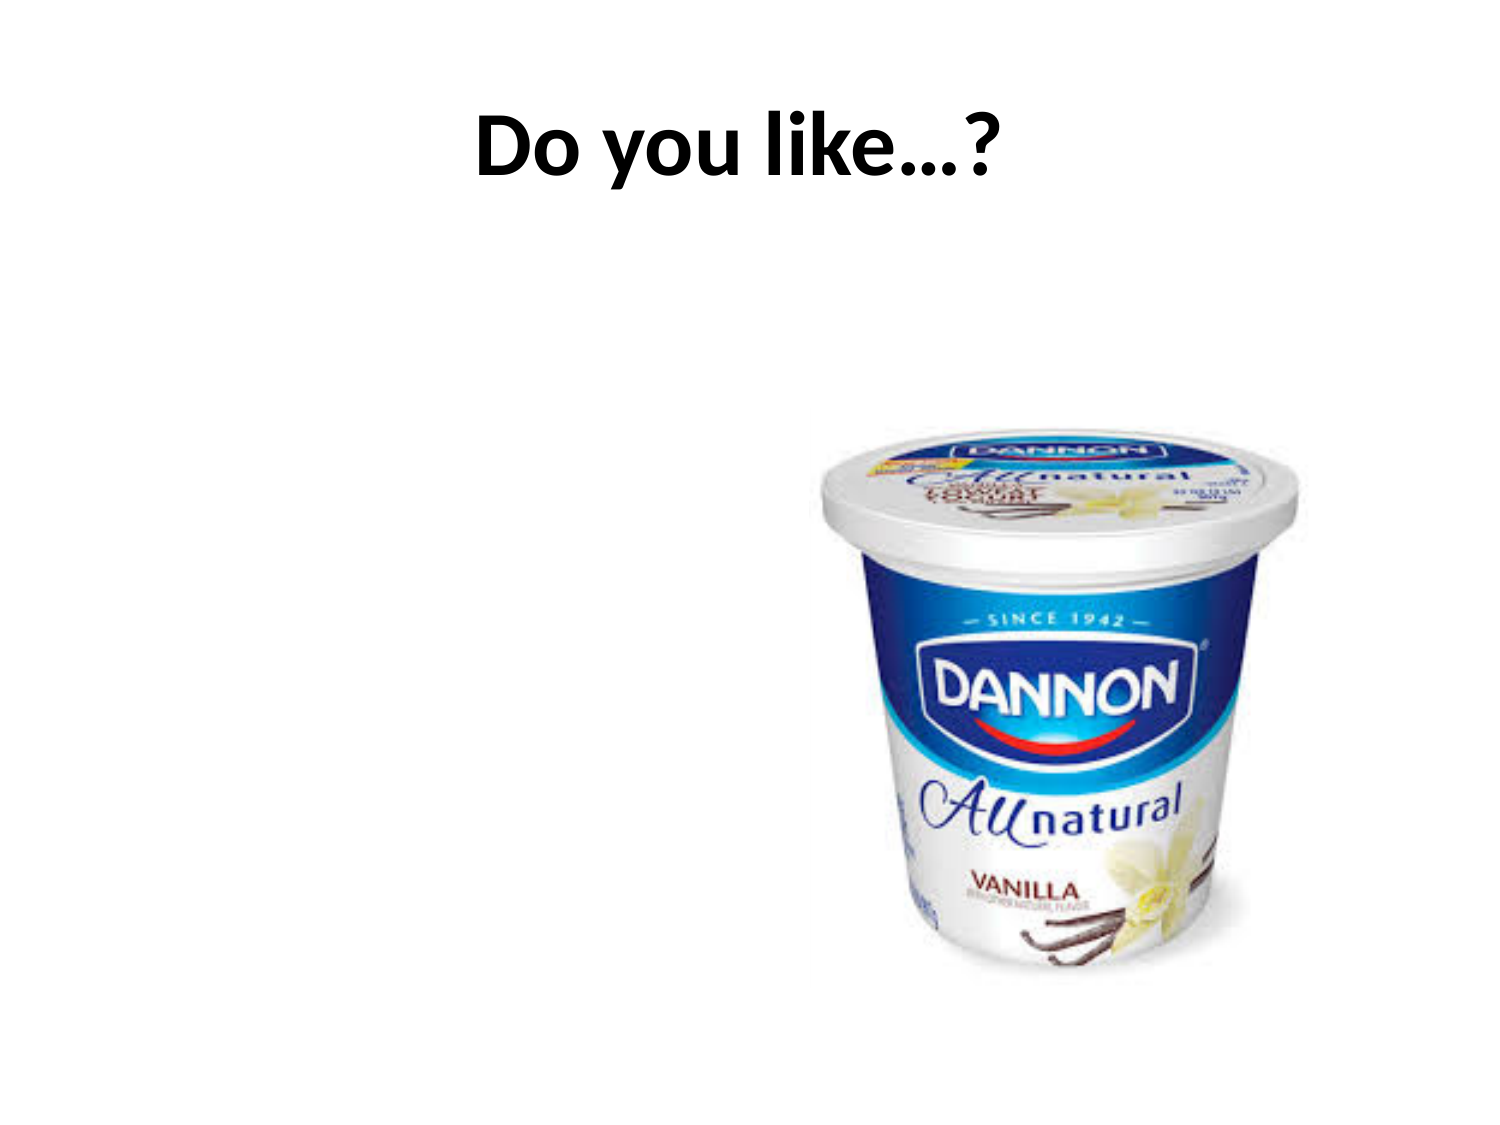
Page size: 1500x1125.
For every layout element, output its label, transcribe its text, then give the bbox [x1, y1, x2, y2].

picture [808, 408, 1312, 988]
title Do you like…? [75, 45, 1425, 233]
